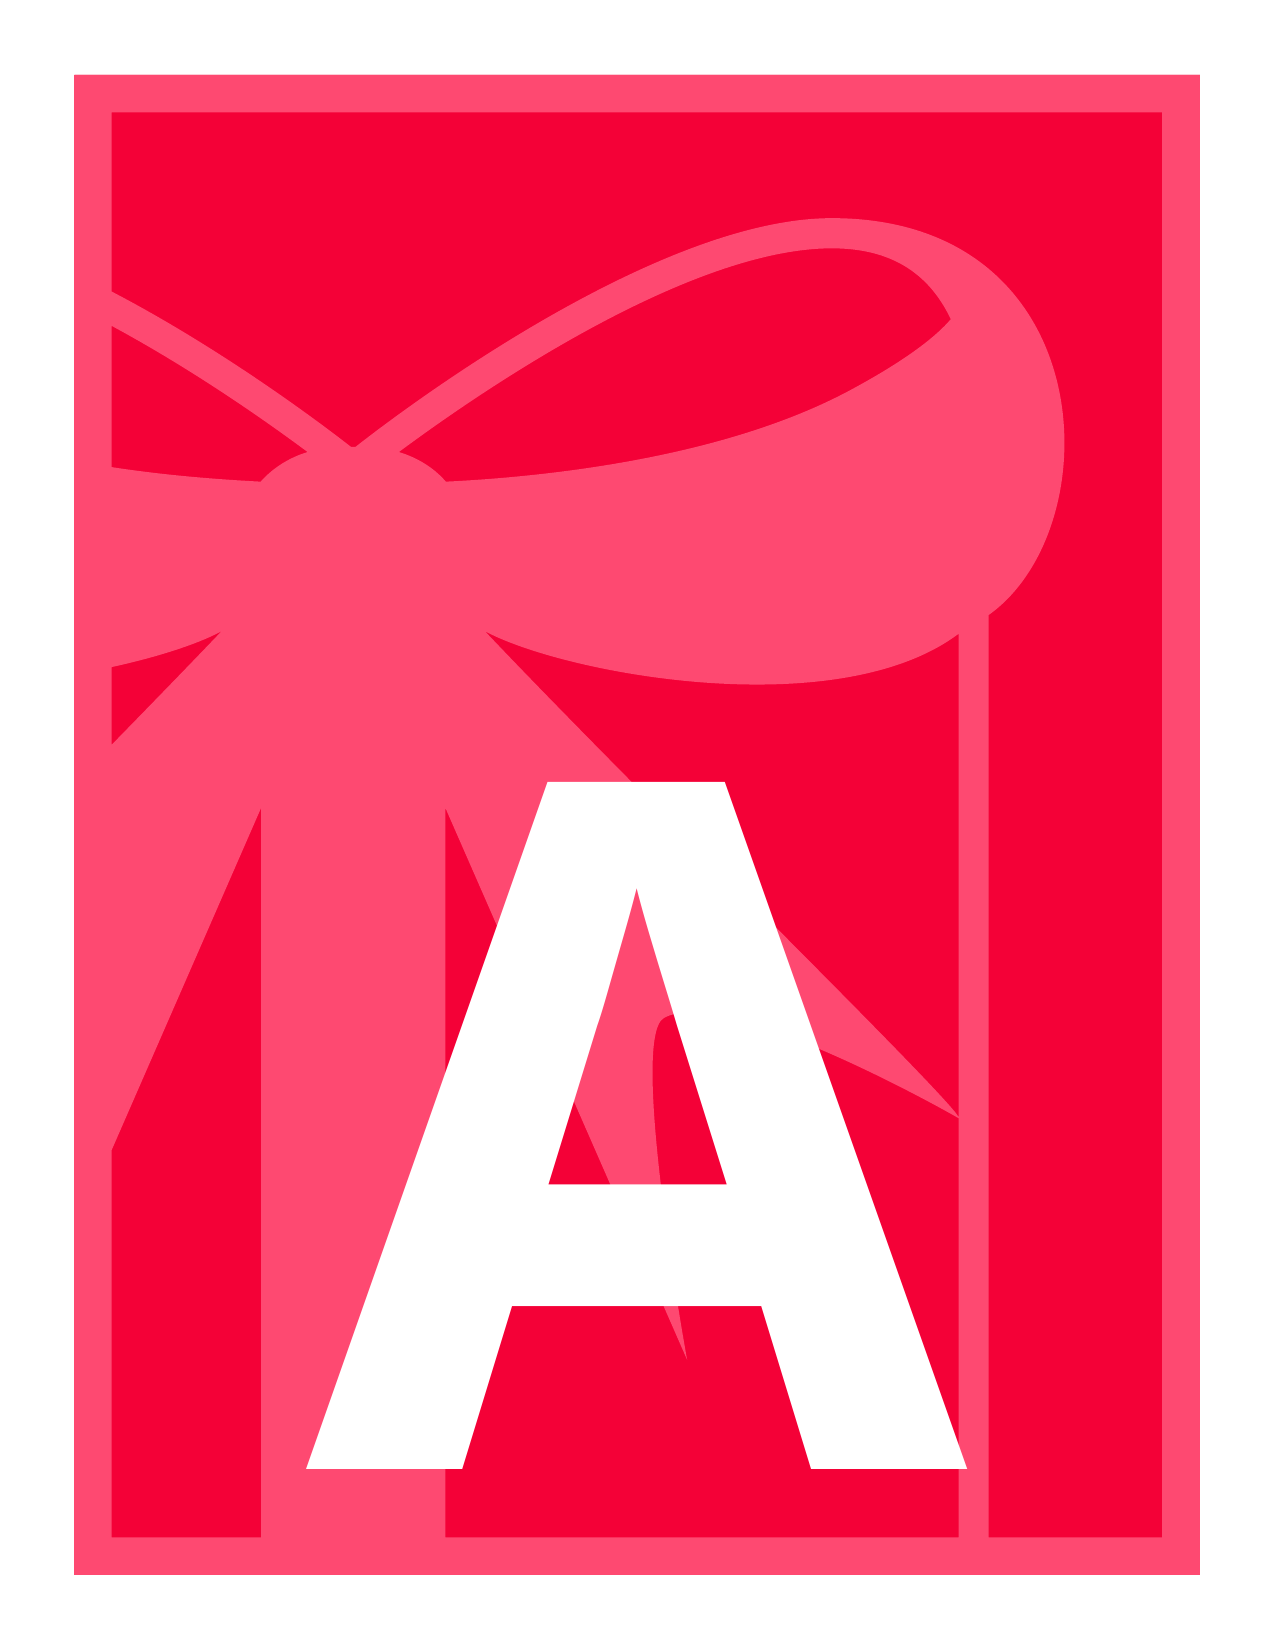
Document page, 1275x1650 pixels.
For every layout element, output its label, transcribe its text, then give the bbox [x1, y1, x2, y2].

title a [112, 564, 1163, 1609]
